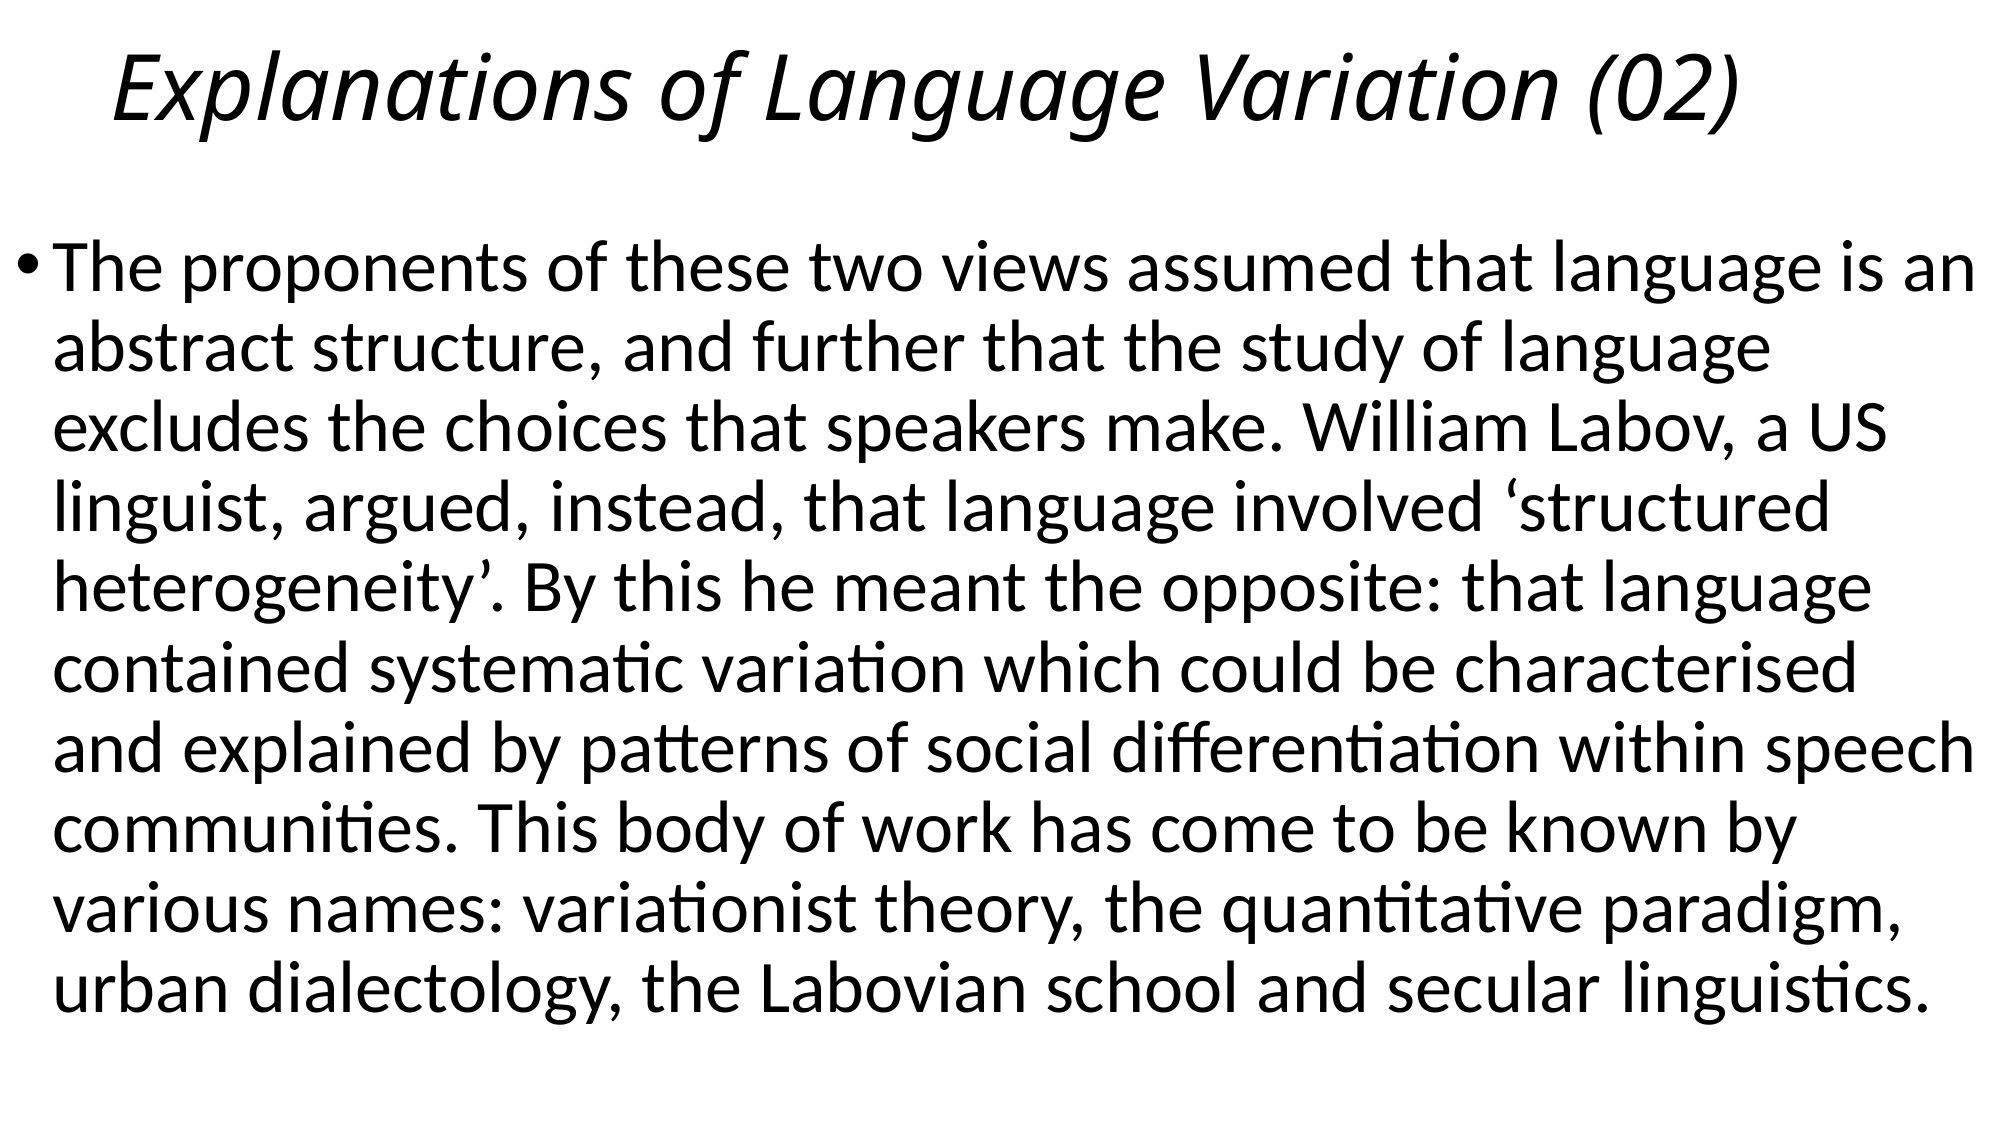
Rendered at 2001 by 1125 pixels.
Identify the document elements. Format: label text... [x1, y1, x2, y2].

list The proponents of these two views assumed that language is an abstract structure, and further that the study of language excludes the choices that speakers make. William Labov, a US linguist, argued, instead, that language involved ‘structured heterogeneity’. By this he meant the opposite: that language contained systematic variation which could be characterised and explained by patterns of social differentiation within speech communities. This body of work has come to be known by various names: variationist theory, the quantitative paradigm, urban dialectology, the Labovian school and secular linguistics. [0, 219, 2000, 1125]
title Explanations of Language Variation (02) [95, 0, 1863, 182]
